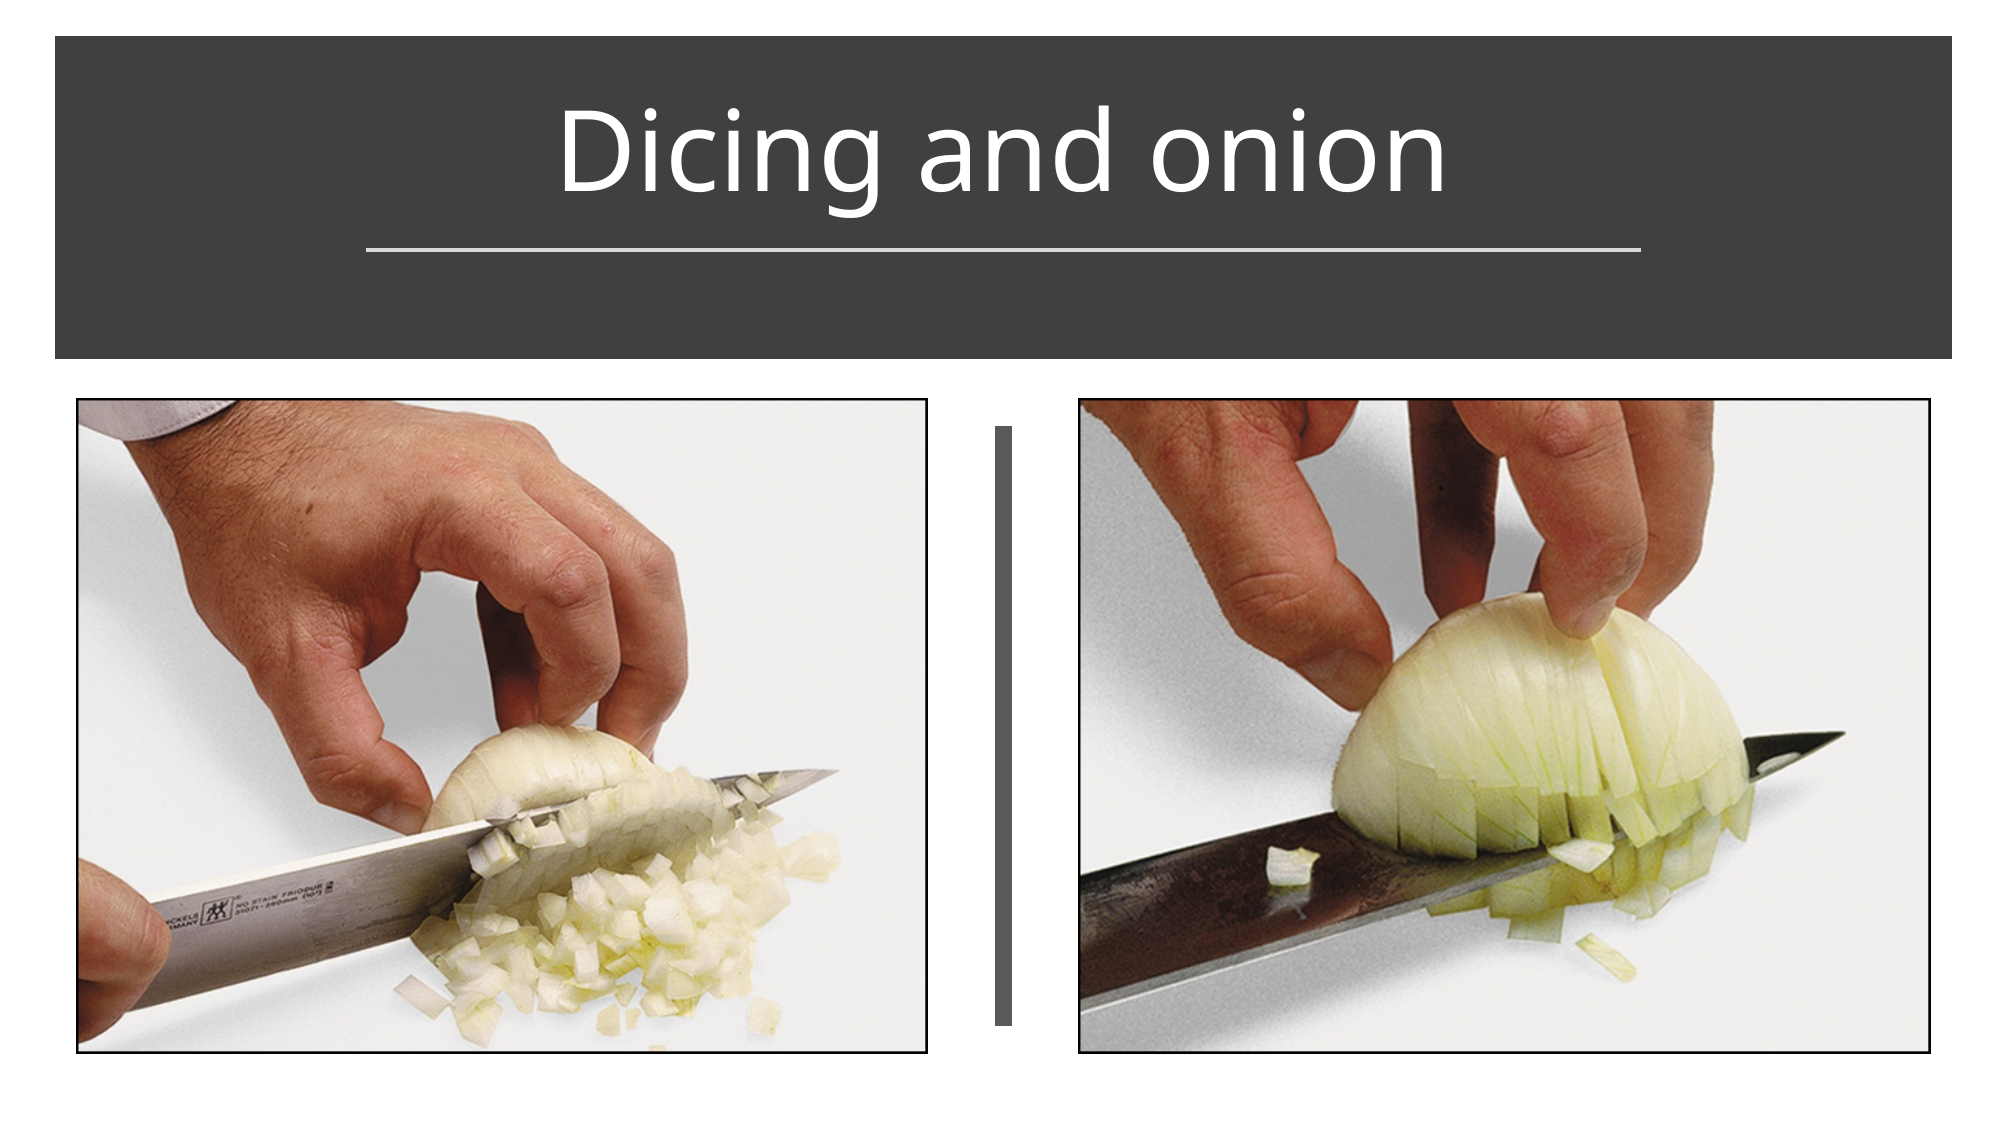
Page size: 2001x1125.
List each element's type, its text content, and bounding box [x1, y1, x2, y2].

text_box [64, 45, 1942, 350]
picture [76, 398, 928, 1054]
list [1078, 398, 1931, 1054]
title Dicing and onion [89, 71, 1917, 224]
